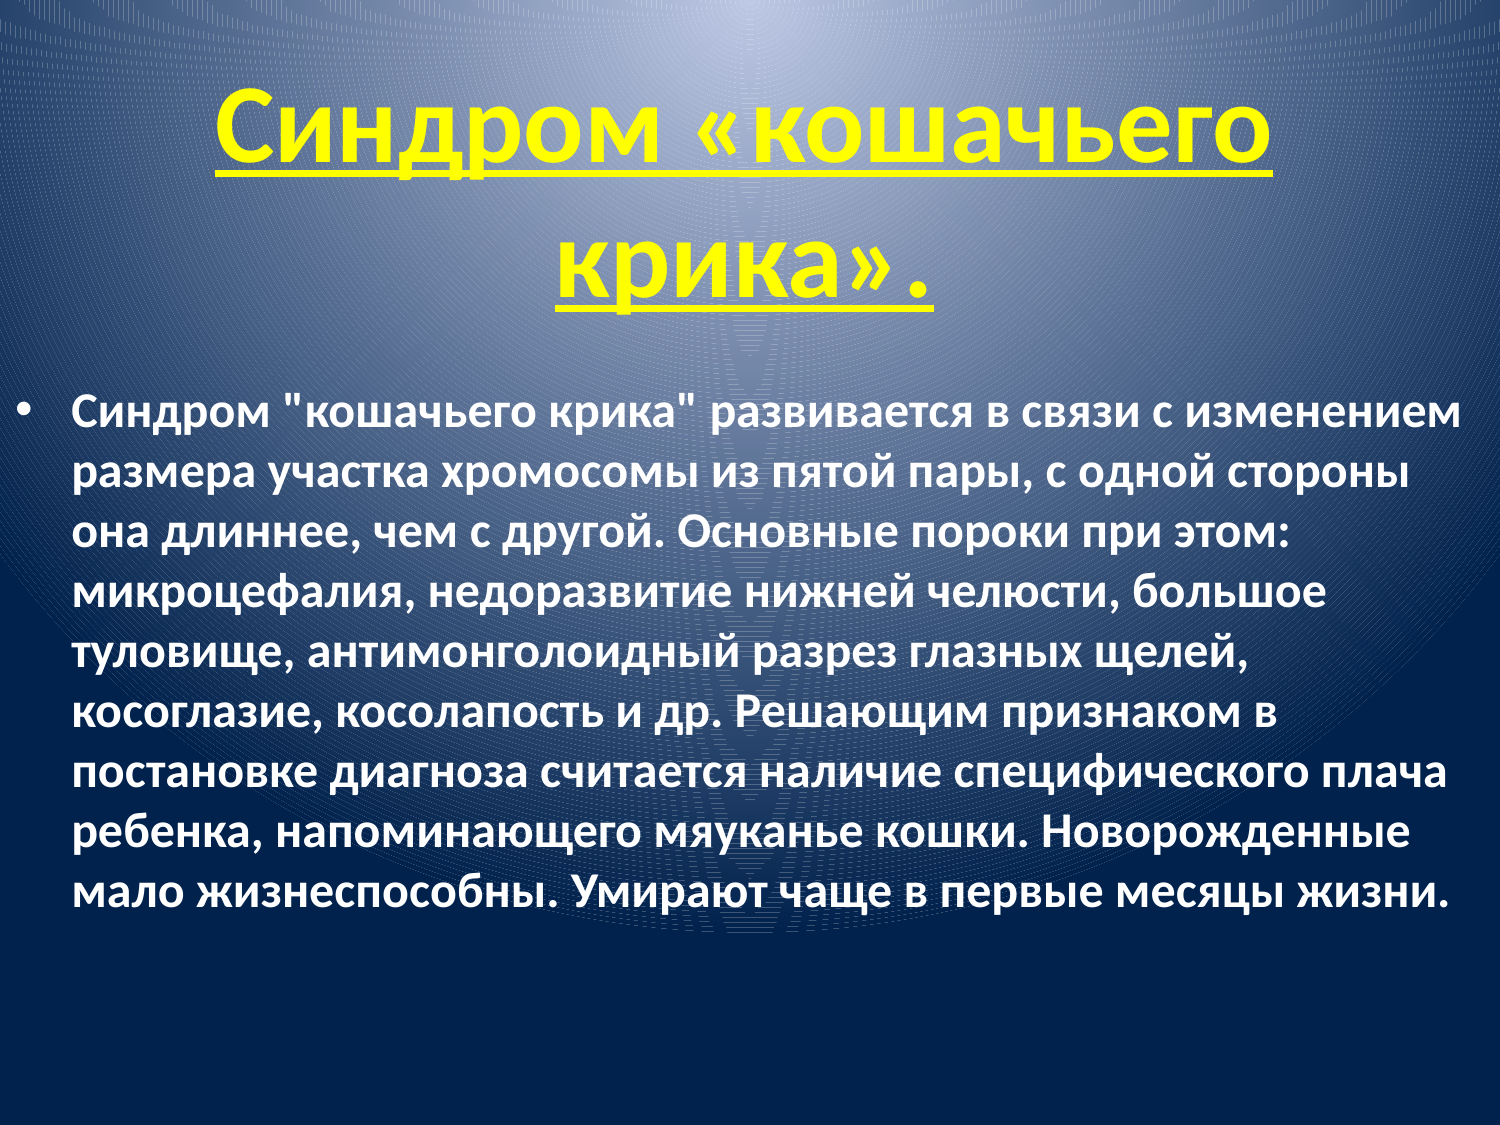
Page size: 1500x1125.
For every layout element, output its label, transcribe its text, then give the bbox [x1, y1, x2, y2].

list Синдром "кошачьего крика" развивается в связи с изменением размера участка хромосомы из пятой пары, с одной стороны она длиннее, чем с другой. Основные пороки при этом: микроцефалия, недоразвитие нижней челюсти, большое туловище, антимонголоидный разрез глазных щелей, косоглазие, косолапость и др. Решающим признаком в постановке диагноза считается наличие специфического плача ребенка, напоминающего мяуканье кошки. Новорожденные мало жизнеспособны. Умирают чаще в первые месяцы жизни. [0, 0, 1500, 1125]
text_box Синдром «кошачьего крика». [29, 42, 1459, 328]
